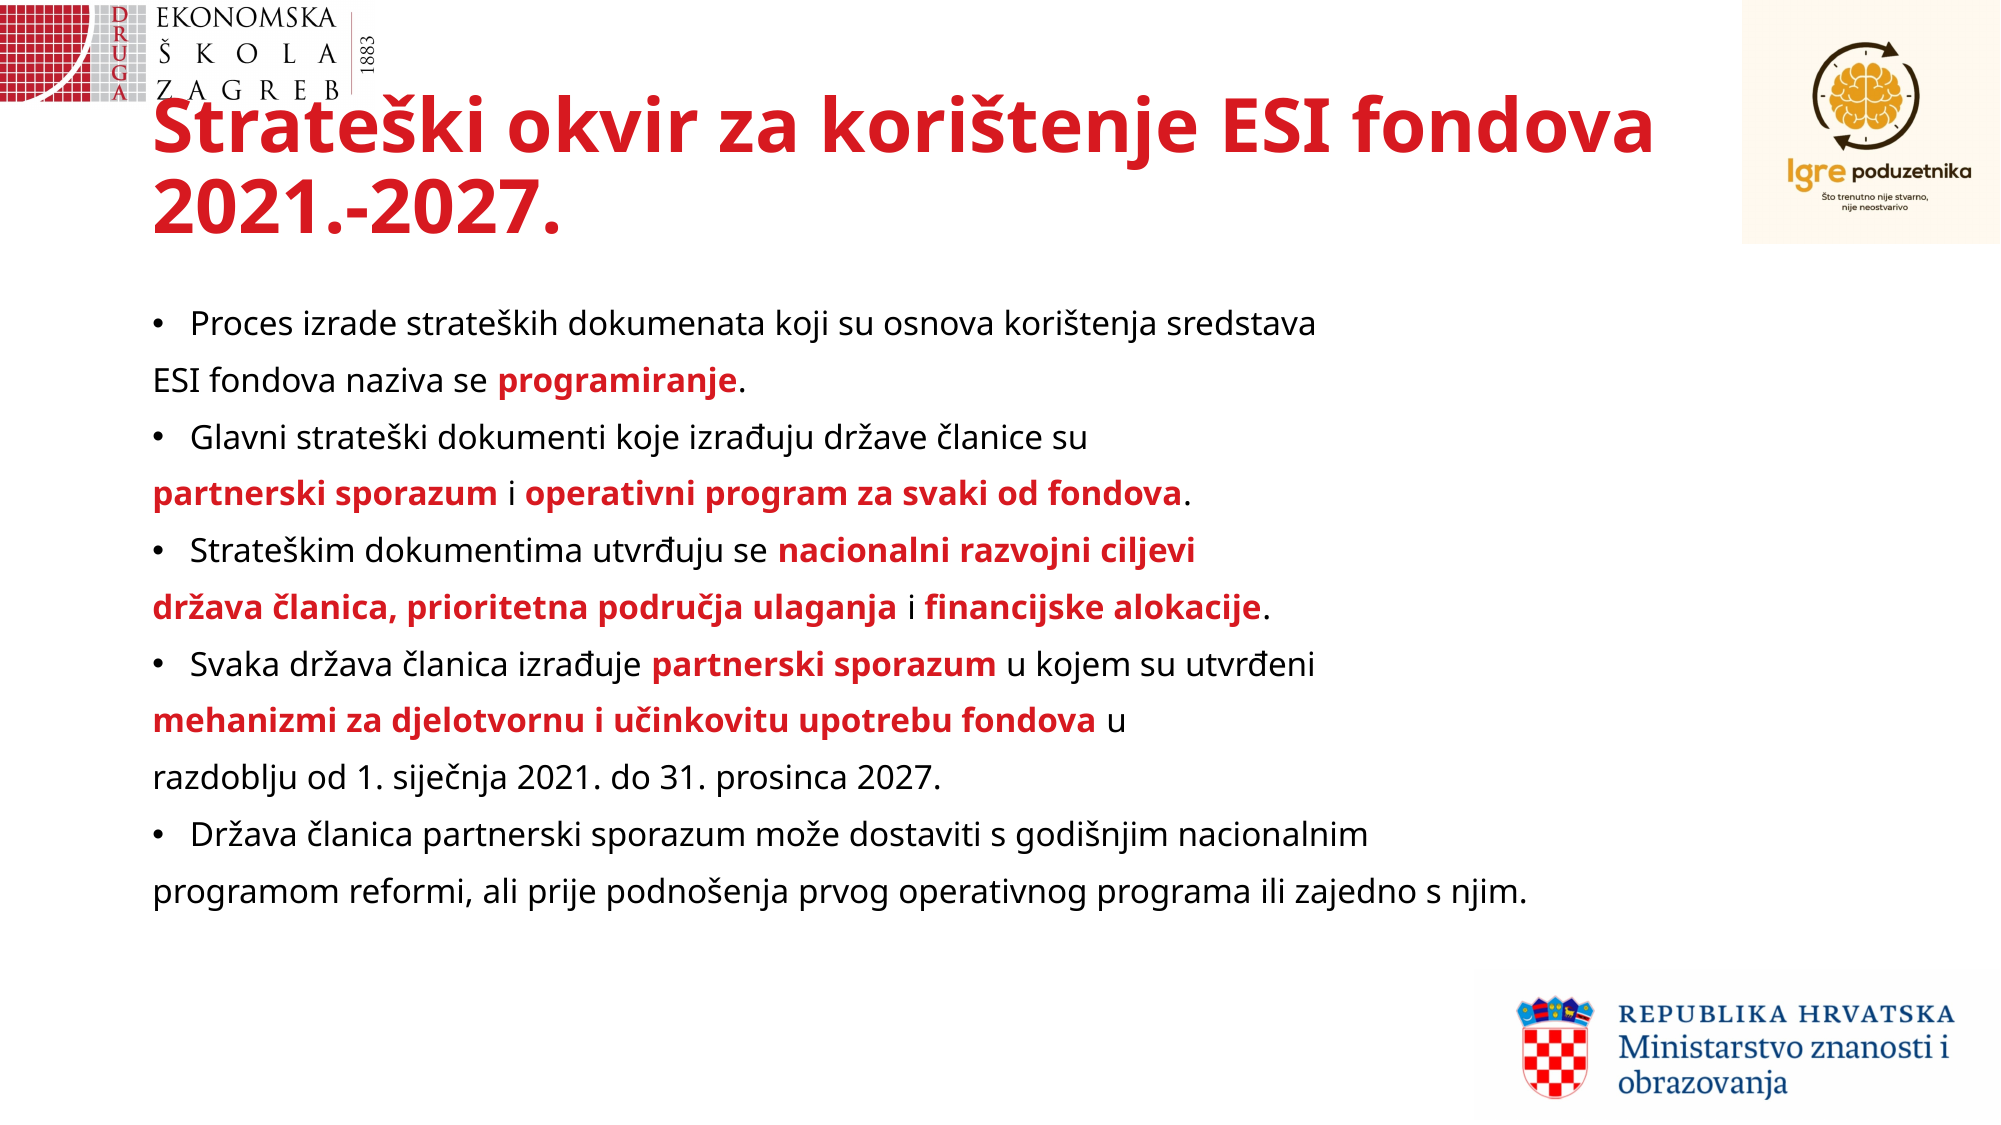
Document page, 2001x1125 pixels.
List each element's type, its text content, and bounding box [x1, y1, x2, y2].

list Proces izrade strateških dokumenata koji su osnova korištenja sredstava ESI fondova naziva se programiranje. Glavni strateški dokumenti koje izrađuju države članice su partnerski sporazum i operativni program za svaki od fondova. Strateškim dokumentima utvrđuju se nacionalni razvojni ciljevi država članica, prioritetna područja ulaganja i financijske alokacije. Svaka država članica izrađuje partnerski sporazum u kojem su utvrđeni mehanizmi za djelotvornu i učinkovitu upotrebu fondova u razdoblju od 1. siječnja 2021. do 31. prosinca 2027. Država članica partnerski sporazum može dostaviti s godišnjim nacionalnim programom reformi, ali prije podnošenja prvog operativnog programa ili zajedno s njim. [137, 299, 1863, 1014]
picture [1474, 969, 2000, 1120]
title Strateški okvir za korištenje ESI fondova 2021.-2027. [137, 59, 1863, 278]
picture [1742, 0, 2000, 244]
picture [0, 0, 375, 110]
